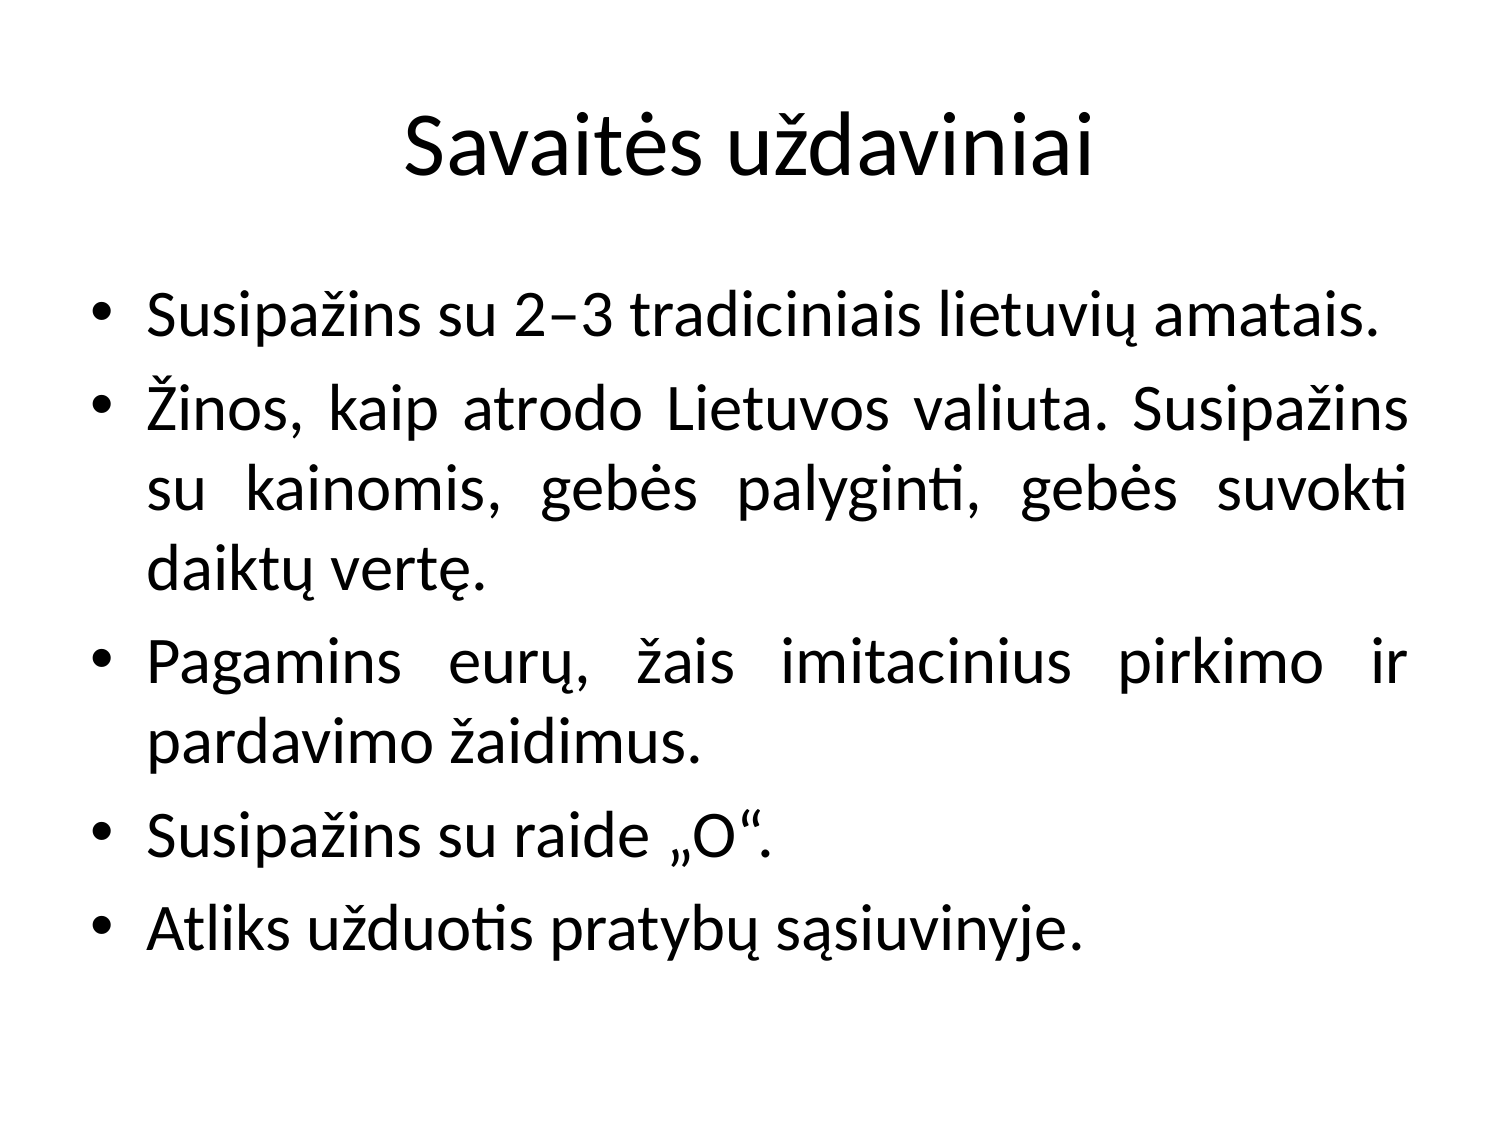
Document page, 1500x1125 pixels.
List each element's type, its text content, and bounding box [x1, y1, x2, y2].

title Savaitės uždaviniai [75, 45, 1425, 233]
list Susipažins su 2–3 tradiciniais lietuvių amatais. Žinos, kaip atrodo Lietuvos valiuta. Susipažins su kainomis, gebės palyginti, gebės suvokti daiktų vertę. Pagamins eurų, žais imitacinius pirkimo ir pardavimo žaidimus. Susipažins su raide „O“. Atliks užduotis pratybų sąsiuvinyje. [75, 262, 1425, 1005]
